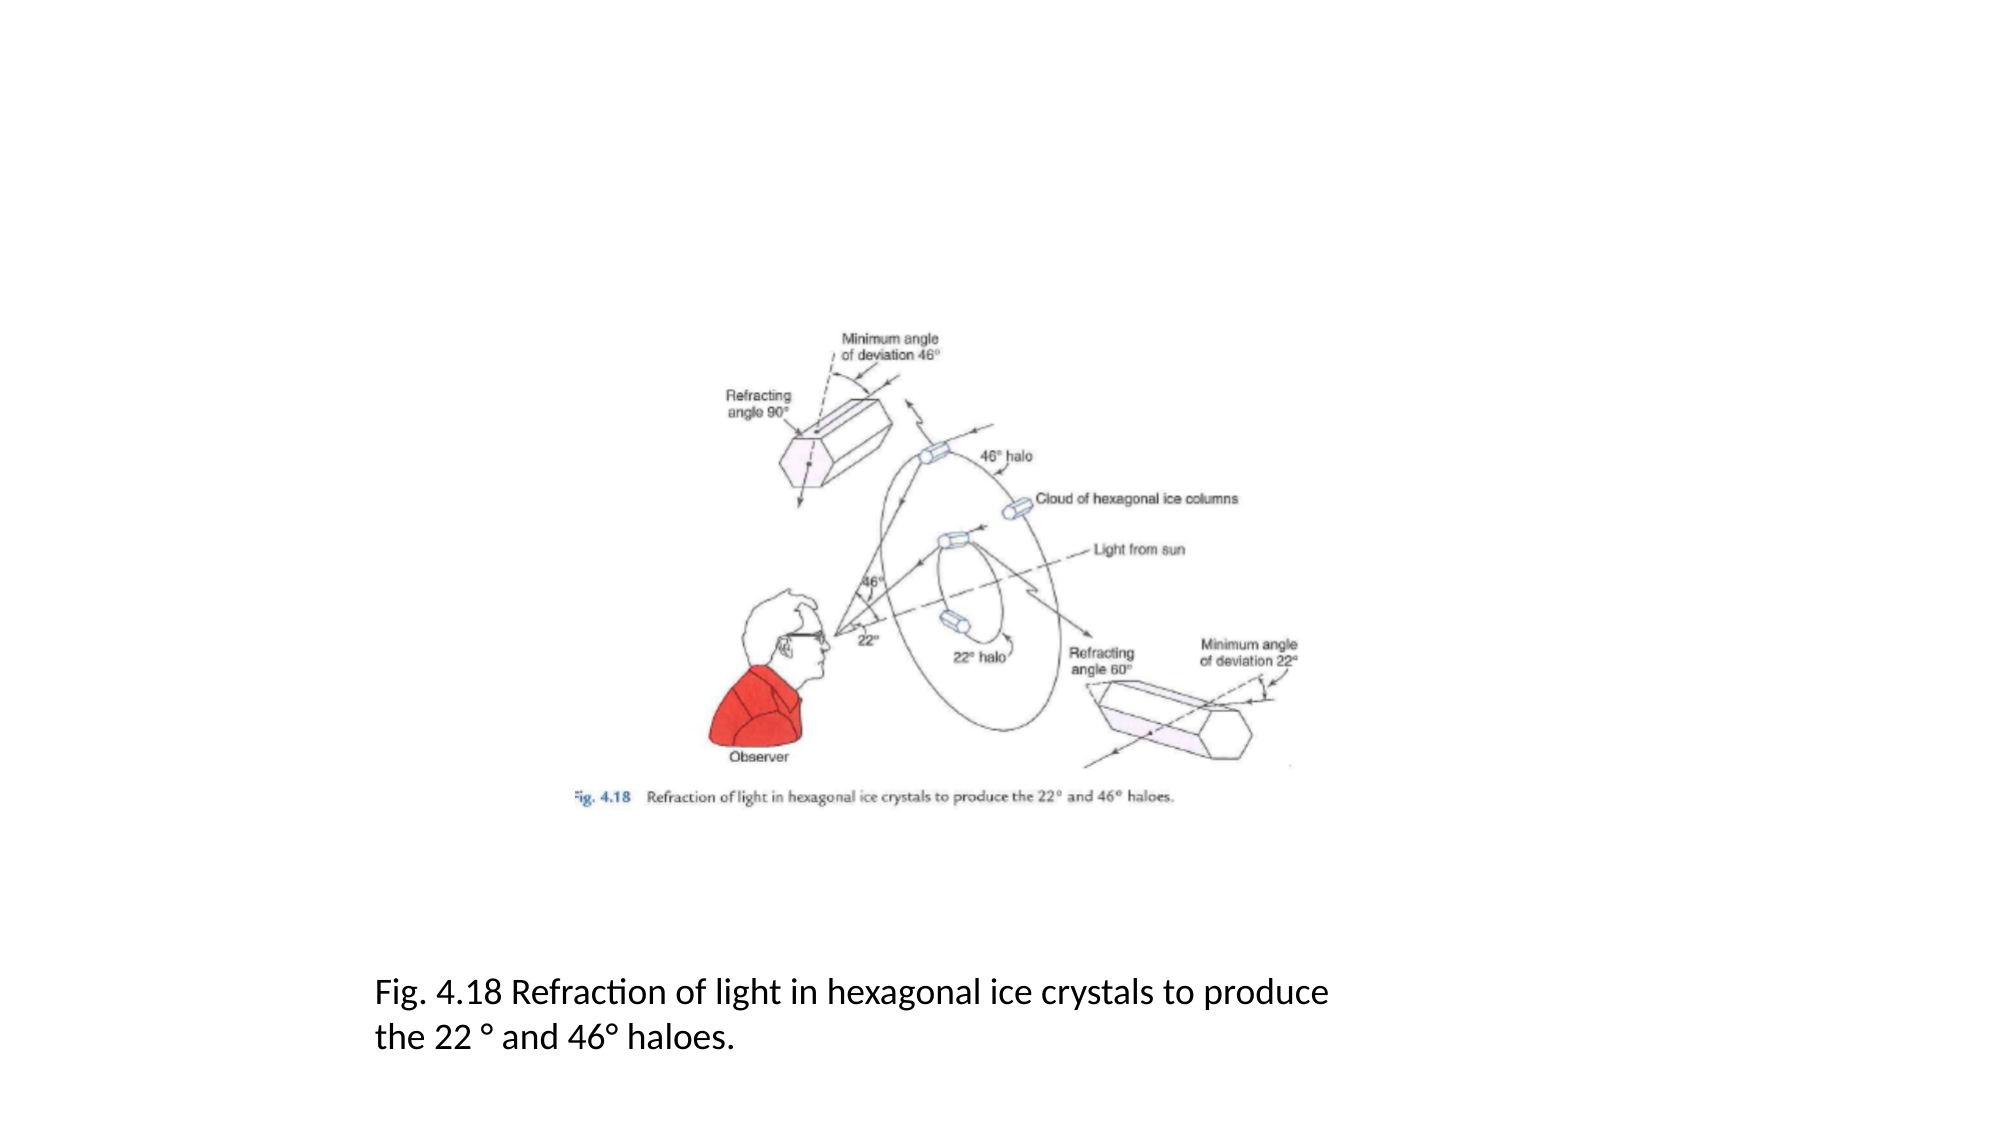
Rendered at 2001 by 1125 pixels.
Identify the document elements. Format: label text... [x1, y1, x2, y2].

text_box Fig. 4.18 Refraction of light in hexagonal ice crystals to produce the 22 ° and 46° haloes. [360, 959, 1360, 1065]
picture [575, 309, 1425, 815]
